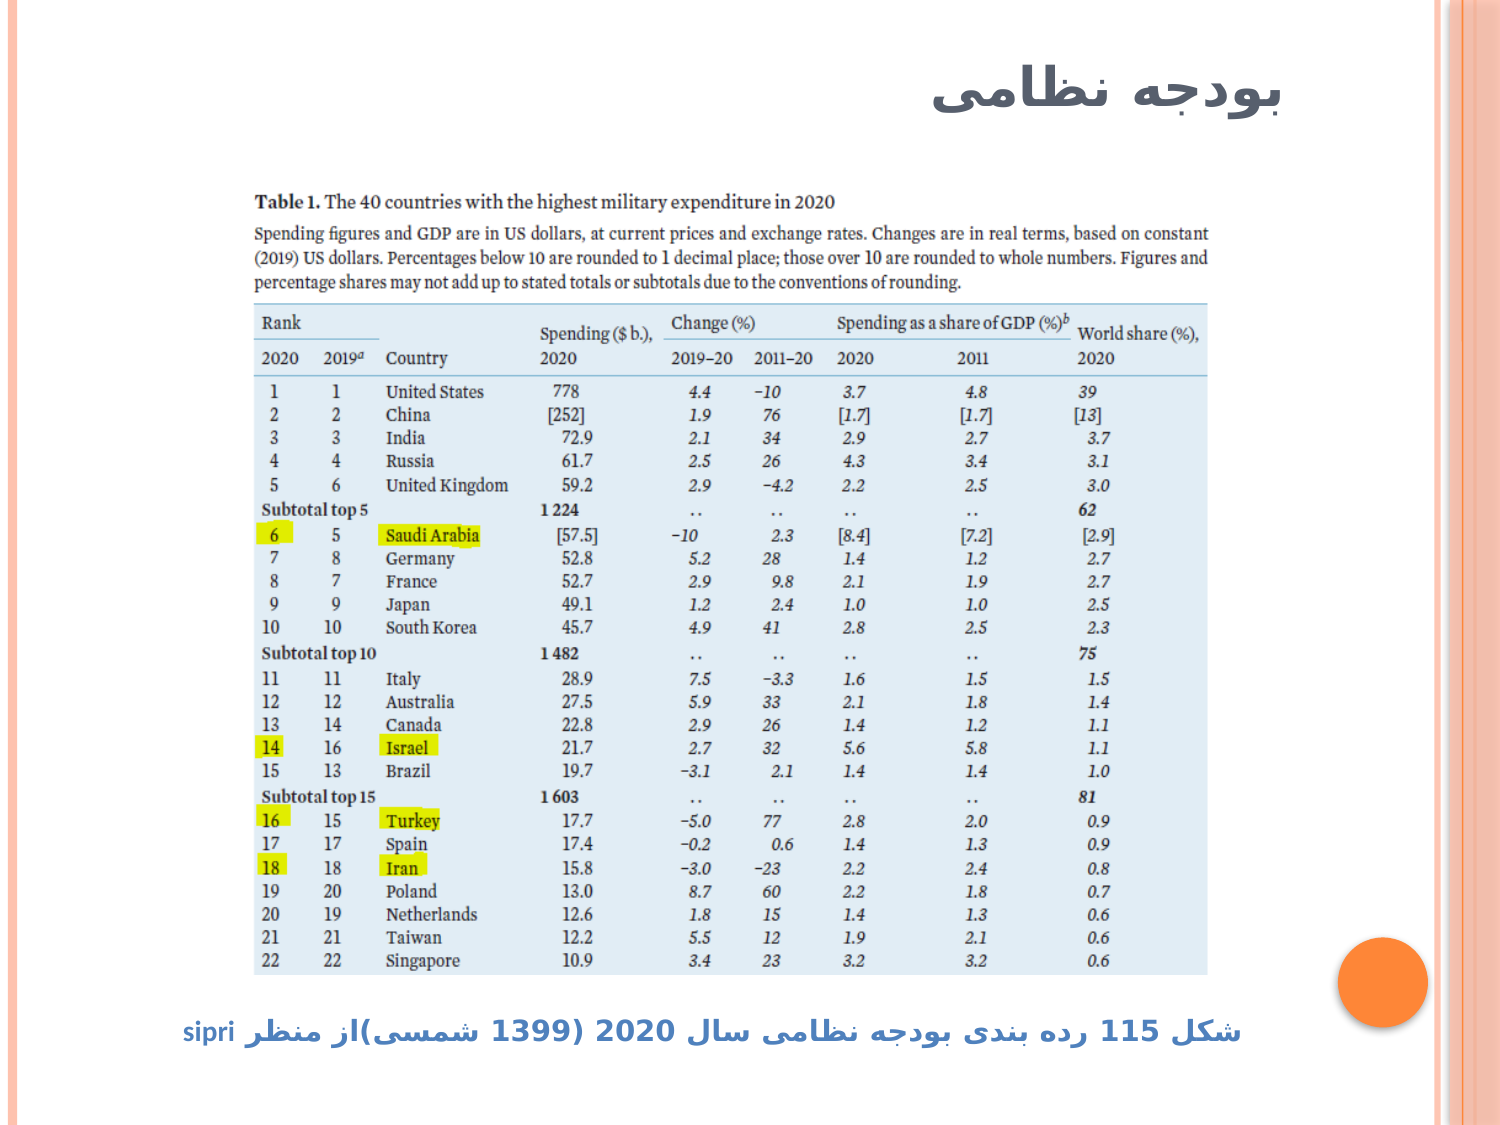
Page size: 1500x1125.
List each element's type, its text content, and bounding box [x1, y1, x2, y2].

text_box شکل 115 رده بندی بودجه نظامی سال 2020 (1399 شمسی)از منظر sipri [149, 1005, 1275, 1055]
title بودجه نظامی [75, 45, 1300, 125]
picture [249, 186, 1216, 976]
